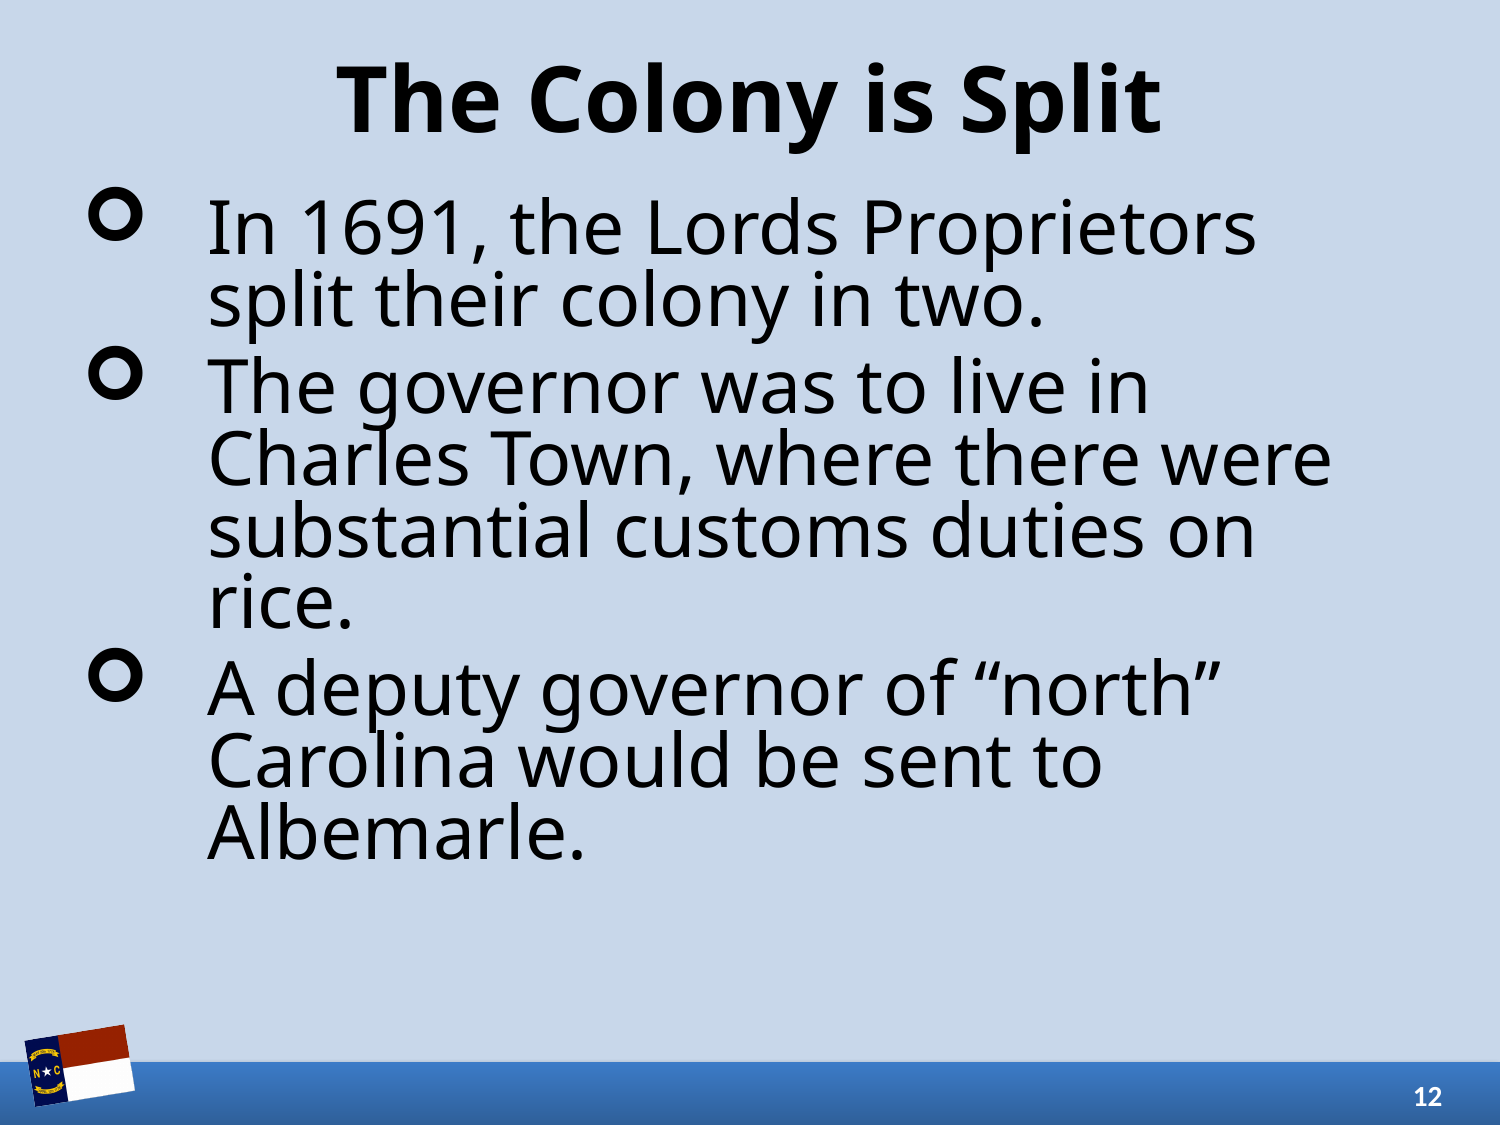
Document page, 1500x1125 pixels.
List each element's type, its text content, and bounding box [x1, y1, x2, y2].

slide_number 12 [1398, 1070, 1451, 1120]
title The Colony is Split [74, 1, 1426, 188]
list In 1691, the Lords Proprietors split their colony in two. The governor was to live in Charles Town, where there were substantial customs duties on rice. A deputy governor of “north” Carolina would be sent to Albemarle. [74, 188, 1426, 1072]
picture [25, 1033, 135, 1107]
